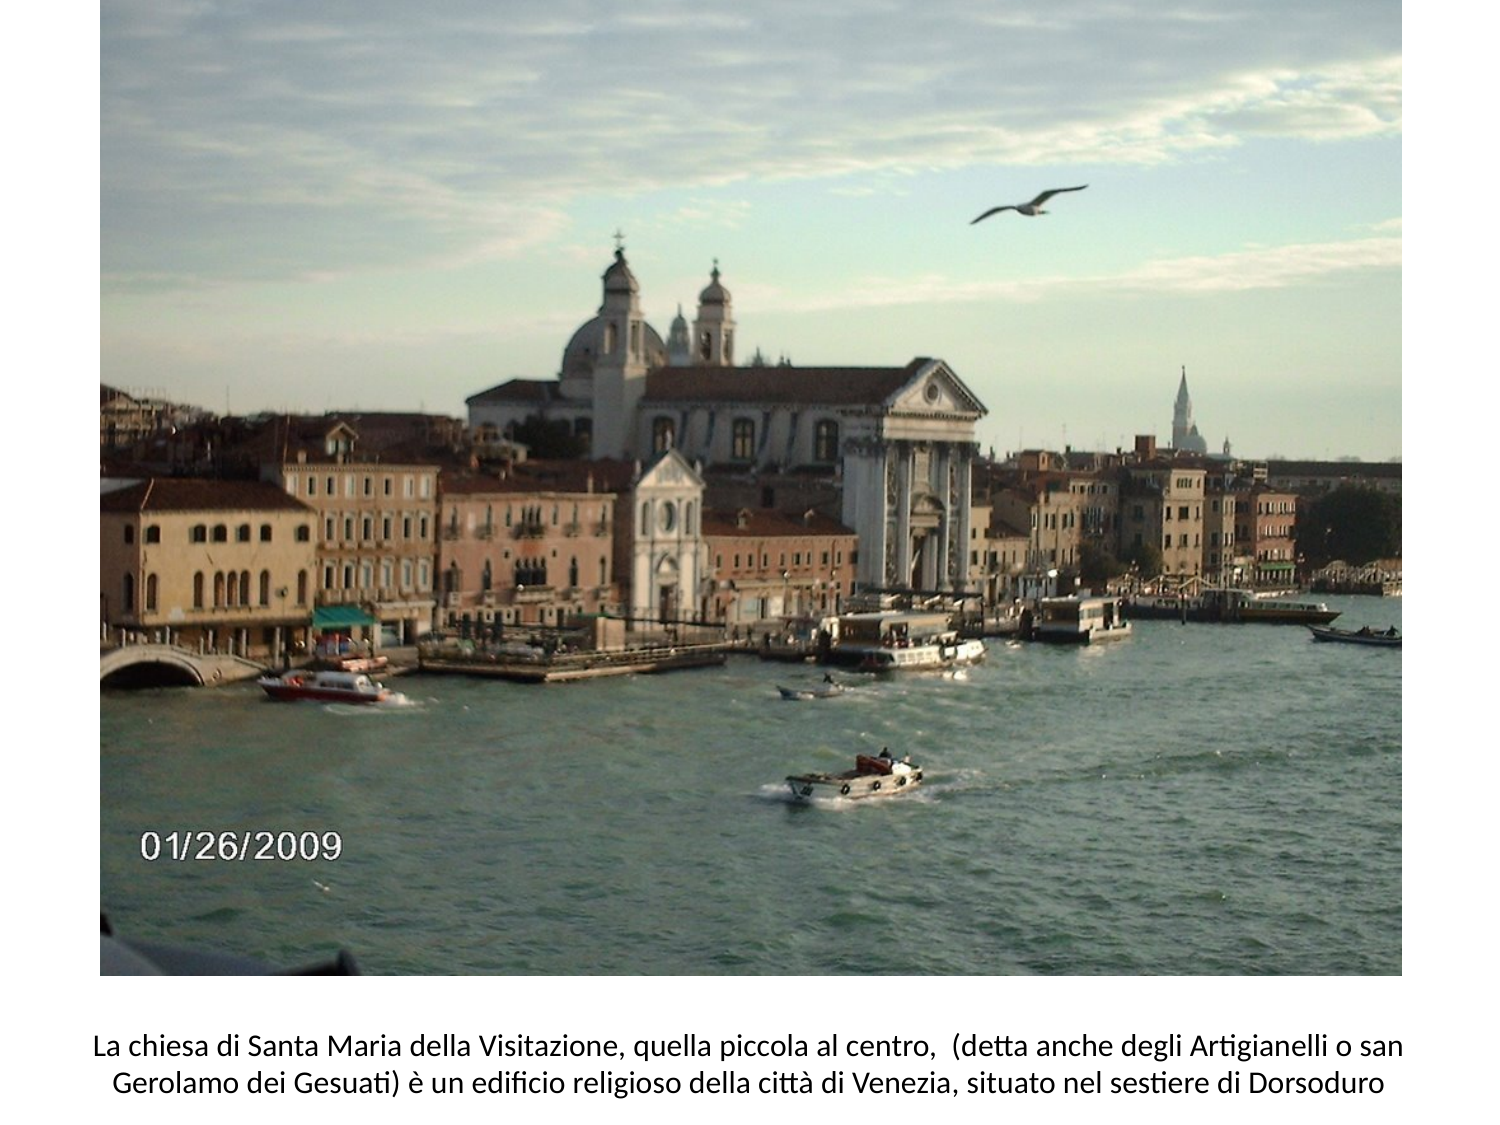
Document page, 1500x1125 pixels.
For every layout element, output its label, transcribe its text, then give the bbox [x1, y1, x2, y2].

picture [100, 0, 1402, 976]
title La chiesa di Santa Maria della Visitazione, quella piccola al centro, (detta anche degli Artigianelli o san Gerolamo dei Gesuati) è un edificio religioso della città di Venezia, situato nel sestiere di Dorsoduro [75, 999, 1425, 1125]
